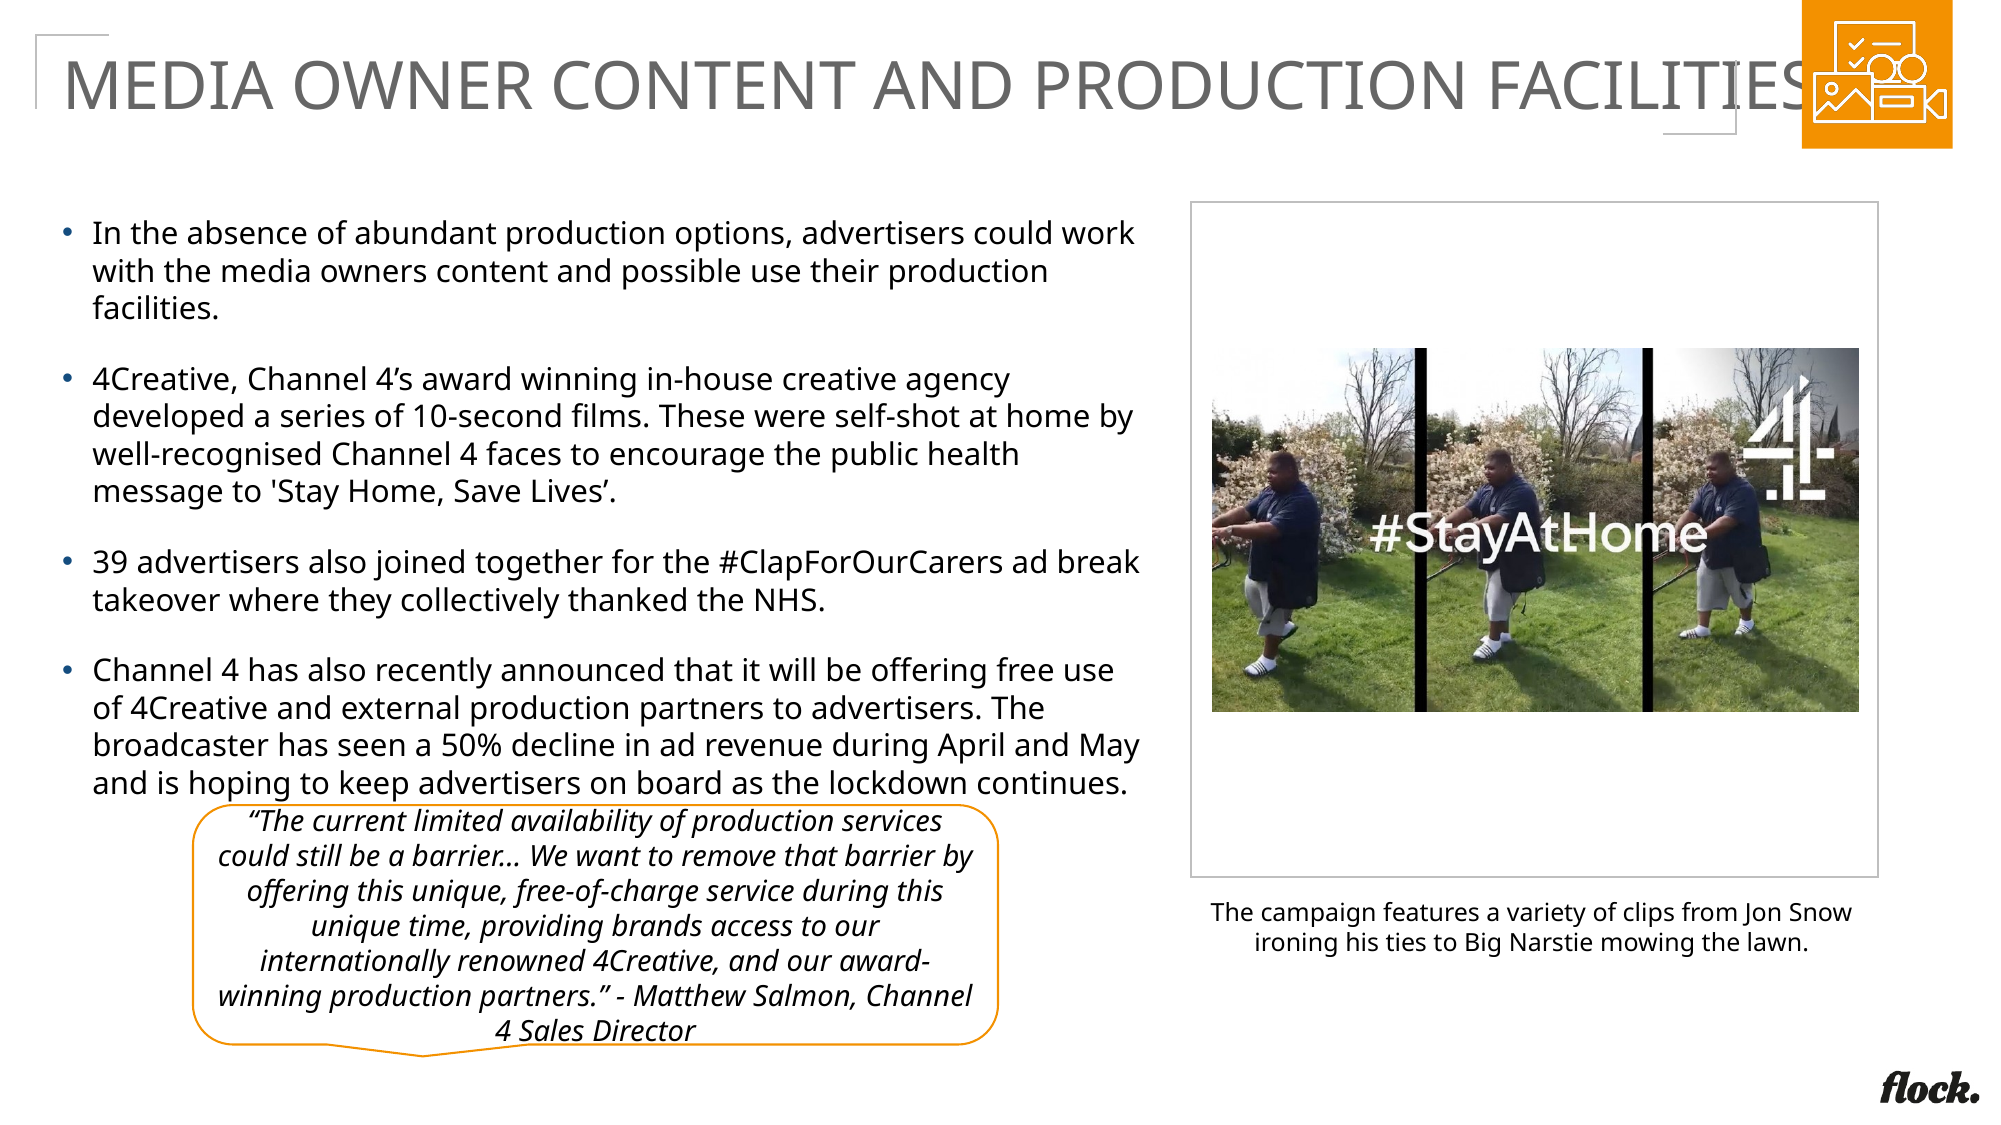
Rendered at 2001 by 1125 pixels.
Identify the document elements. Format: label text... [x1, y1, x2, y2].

text_box [1662, 59, 1737, 135]
text_box “The current limited availability of production services could still be a barrier… We want to remove that barrier by offering this unique, free-of-charge service during this unique time, providing brands access to our internationally renowned 4Creative, and our award-winning production partners.” - Matthew Salmon, Channel 4 Sales Director [191, 804, 1000, 1058]
text_box The campaign features a variety of clips from Jon Snow ironing his ties to Big Narstie mowing the lawn. [1186, 888, 1878, 964]
title MEDIA OWNER CONTENT AND PRODUCTION FACILITIES [47, 44, 1772, 149]
list In the absence of abundant production options, advertisers could work with the media owners content and possible use their production facilities. 4Creative, Channel 4’s award winning in-house creative agency developed a series of 10-second films. These were self-shot at home by well-recognised Channel 4 faces to encourage the public health message to 'Stay Home, Save Lives’. 39 advertisers also joined together for the #ClapForOurCarers ad break takeover where they collectively thanked the NHS. Channel 4 has also recently announced that it will be offering free use of 4Creative and external production partners to advertisers. The broadcaster has seen a 50% decline in ad revenue during April and May and is hoping to keep advertisers on board as the lockdown continues. [47, 205, 1159, 1032]
picture [0, 0, 2001, 1125]
text_box [1190, 201, 1879, 878]
